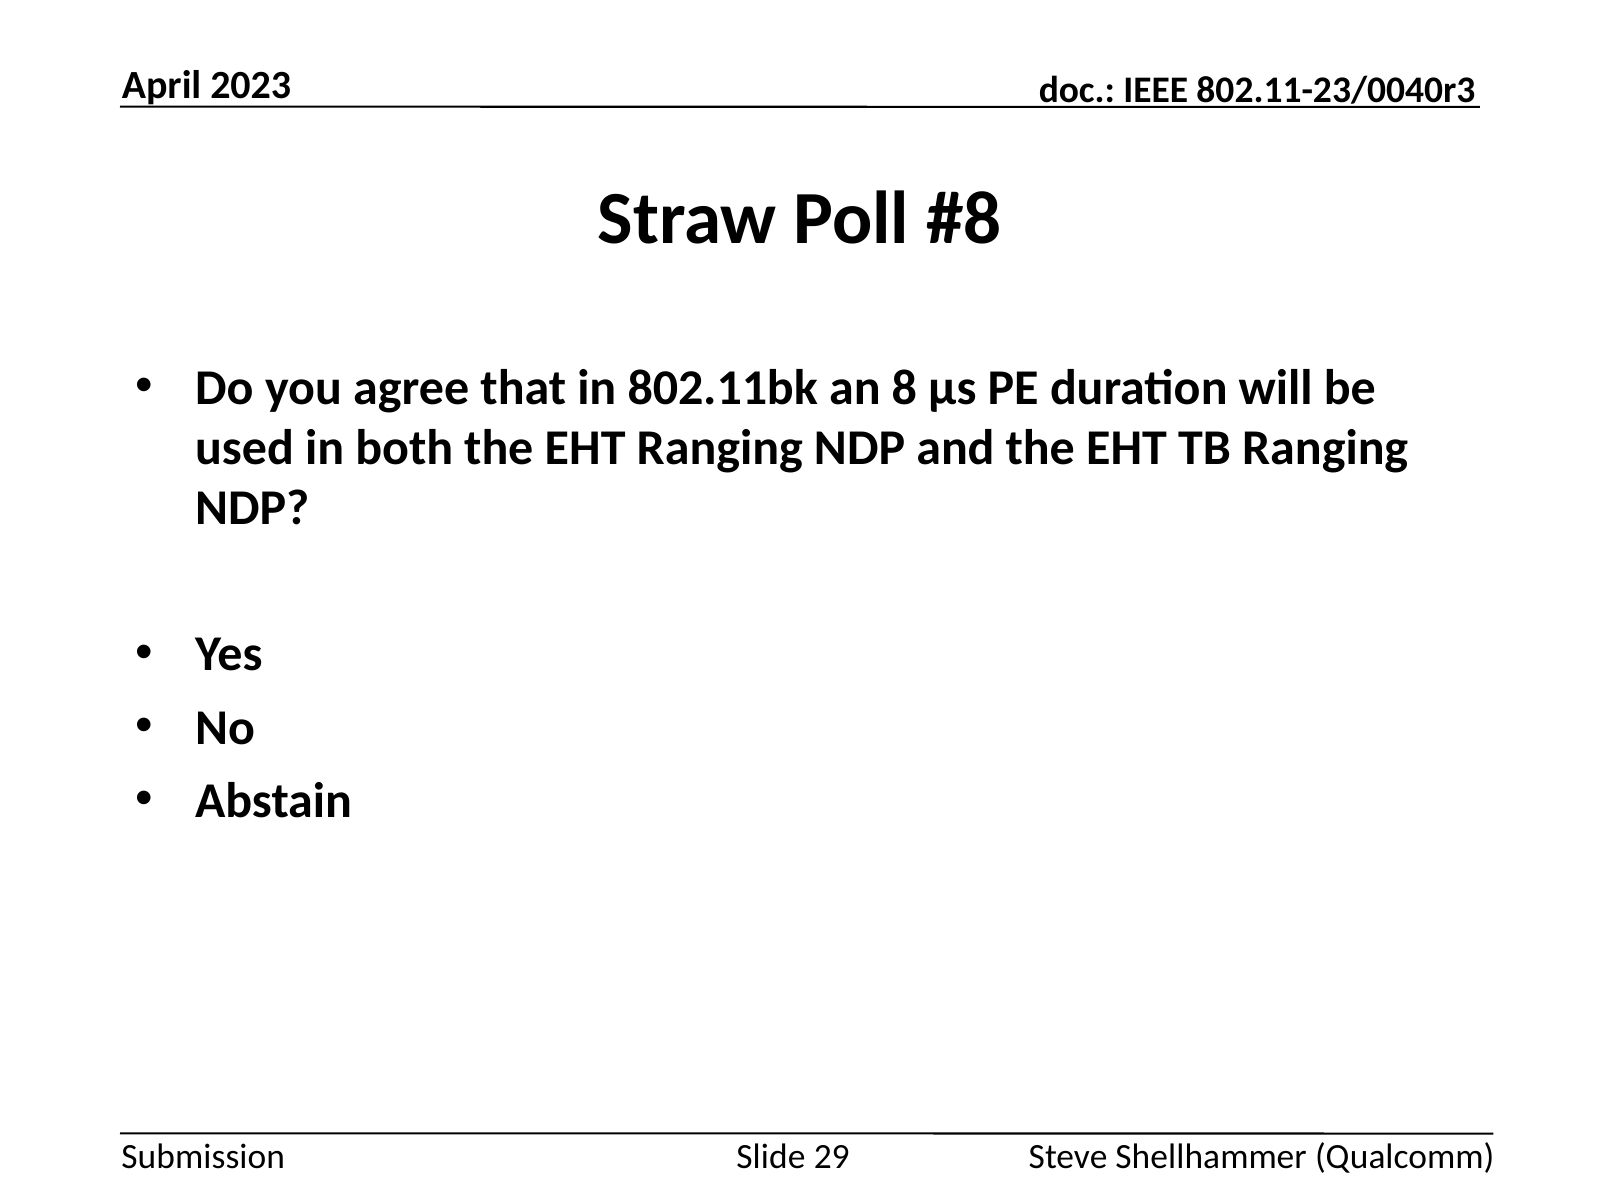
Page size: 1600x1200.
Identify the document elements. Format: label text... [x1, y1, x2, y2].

title Straw Poll #8 [119, 119, 1480, 307]
slide_number Slide 29 [733, 1132, 854, 1197]
list Do you agree that in 802.11bk an 8 µs PE duration will be used in both the EHT Ranging NDP and the EHT TB Ranging NDP? Yes No Abstain [119, 346, 1480, 1067]
footer Steve Shellhammer (Qualcomm) [937, 1132, 1495, 1174]
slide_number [121, 58, 451, 107]
